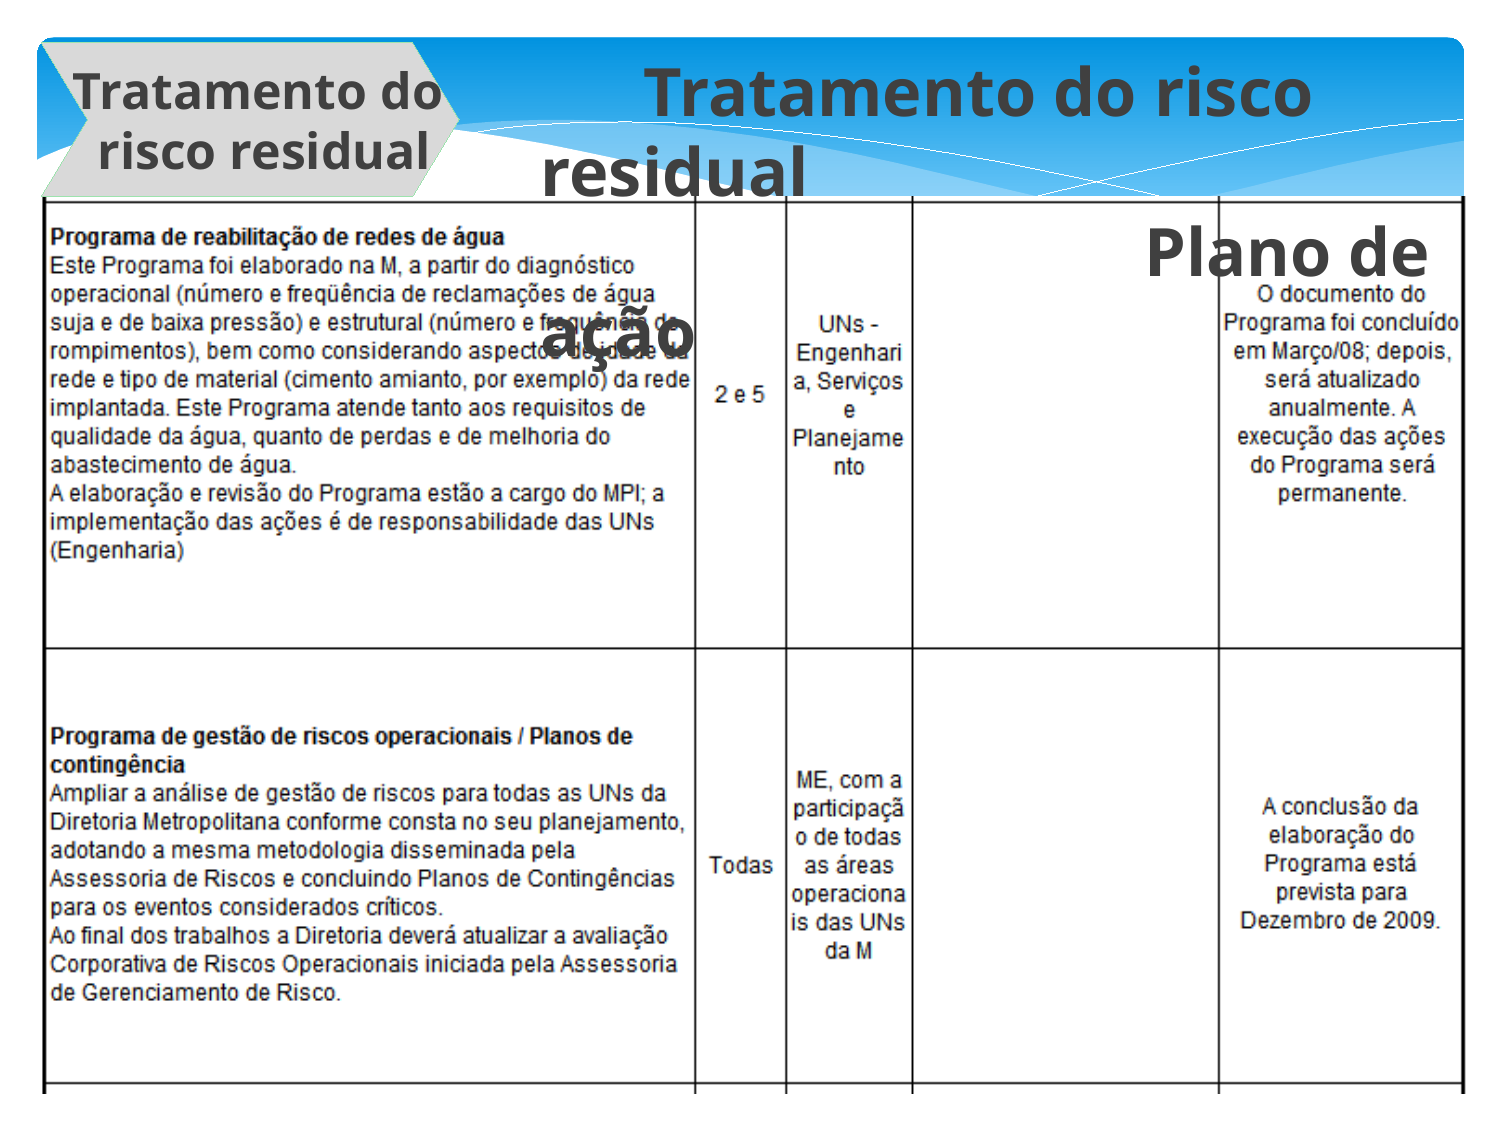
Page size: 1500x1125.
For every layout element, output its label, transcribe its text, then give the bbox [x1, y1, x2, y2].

text_box Tratamento do risco residual [41, 42, 460, 194]
text_box Tratamento do risco residual Plano de ação [525, 42, 1500, 378]
picture [41, 195, 1471, 1095]
